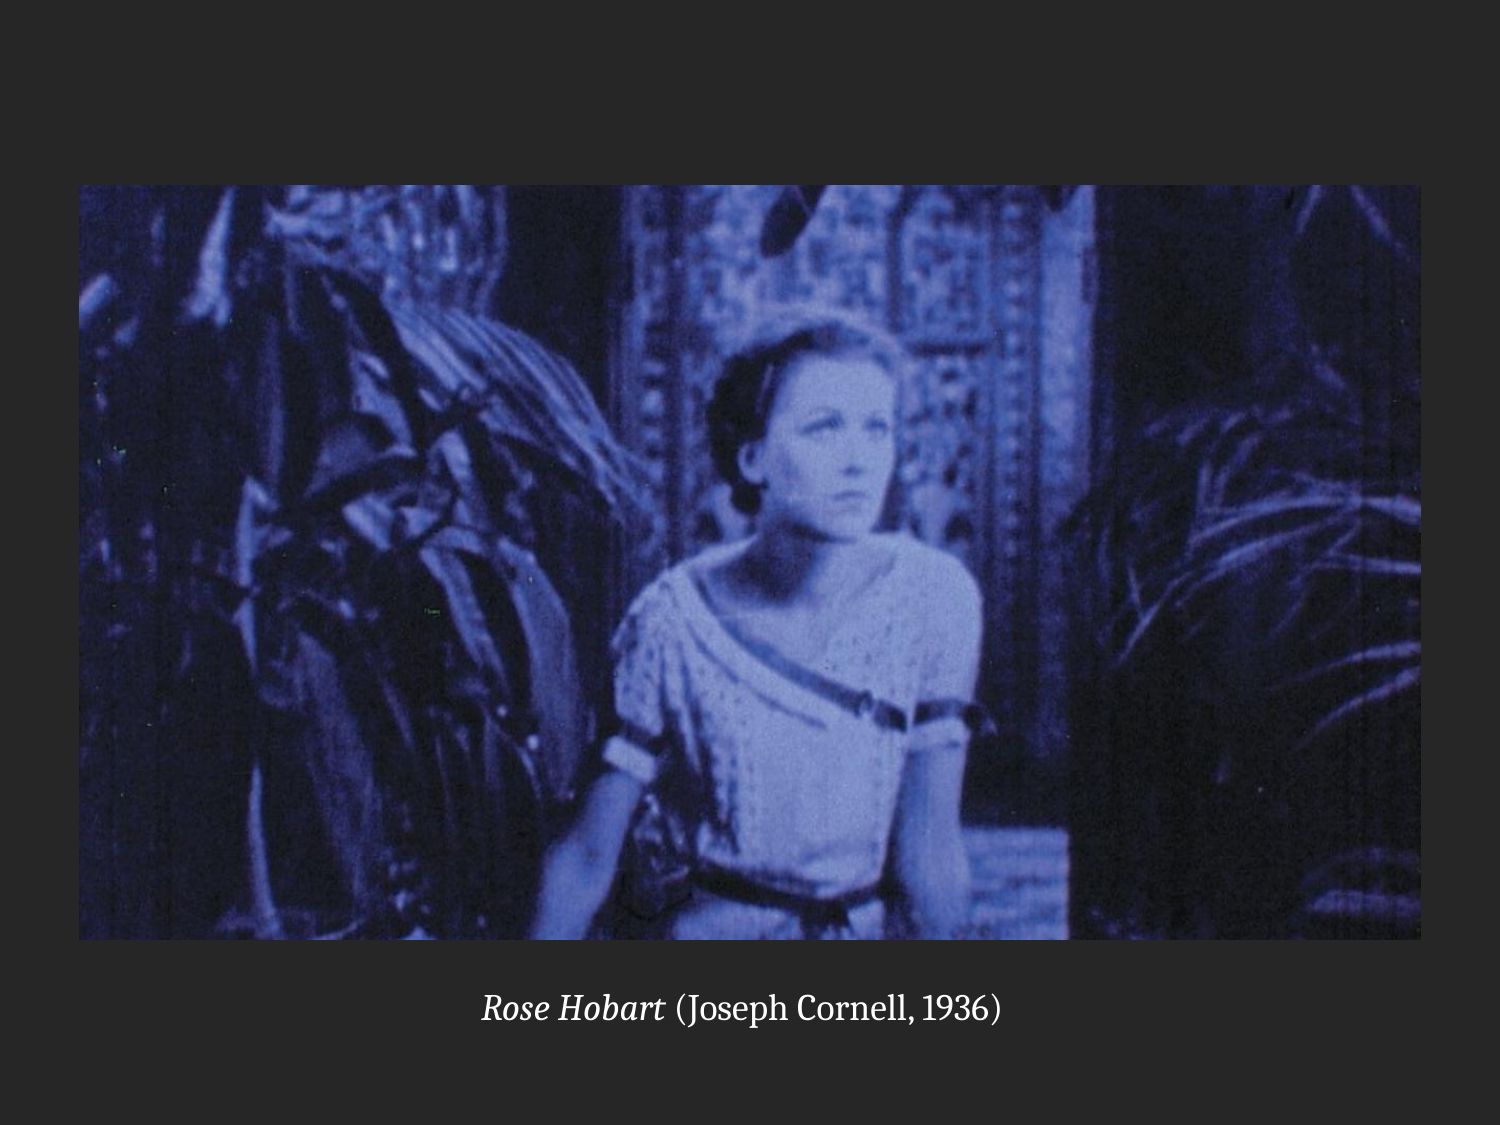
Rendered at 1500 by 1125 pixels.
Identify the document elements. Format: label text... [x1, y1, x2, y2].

picture [78, 184, 1422, 941]
text_box Rose Hobart (Joseph Cornell, 1936) [466, 975, 1187, 1036]
